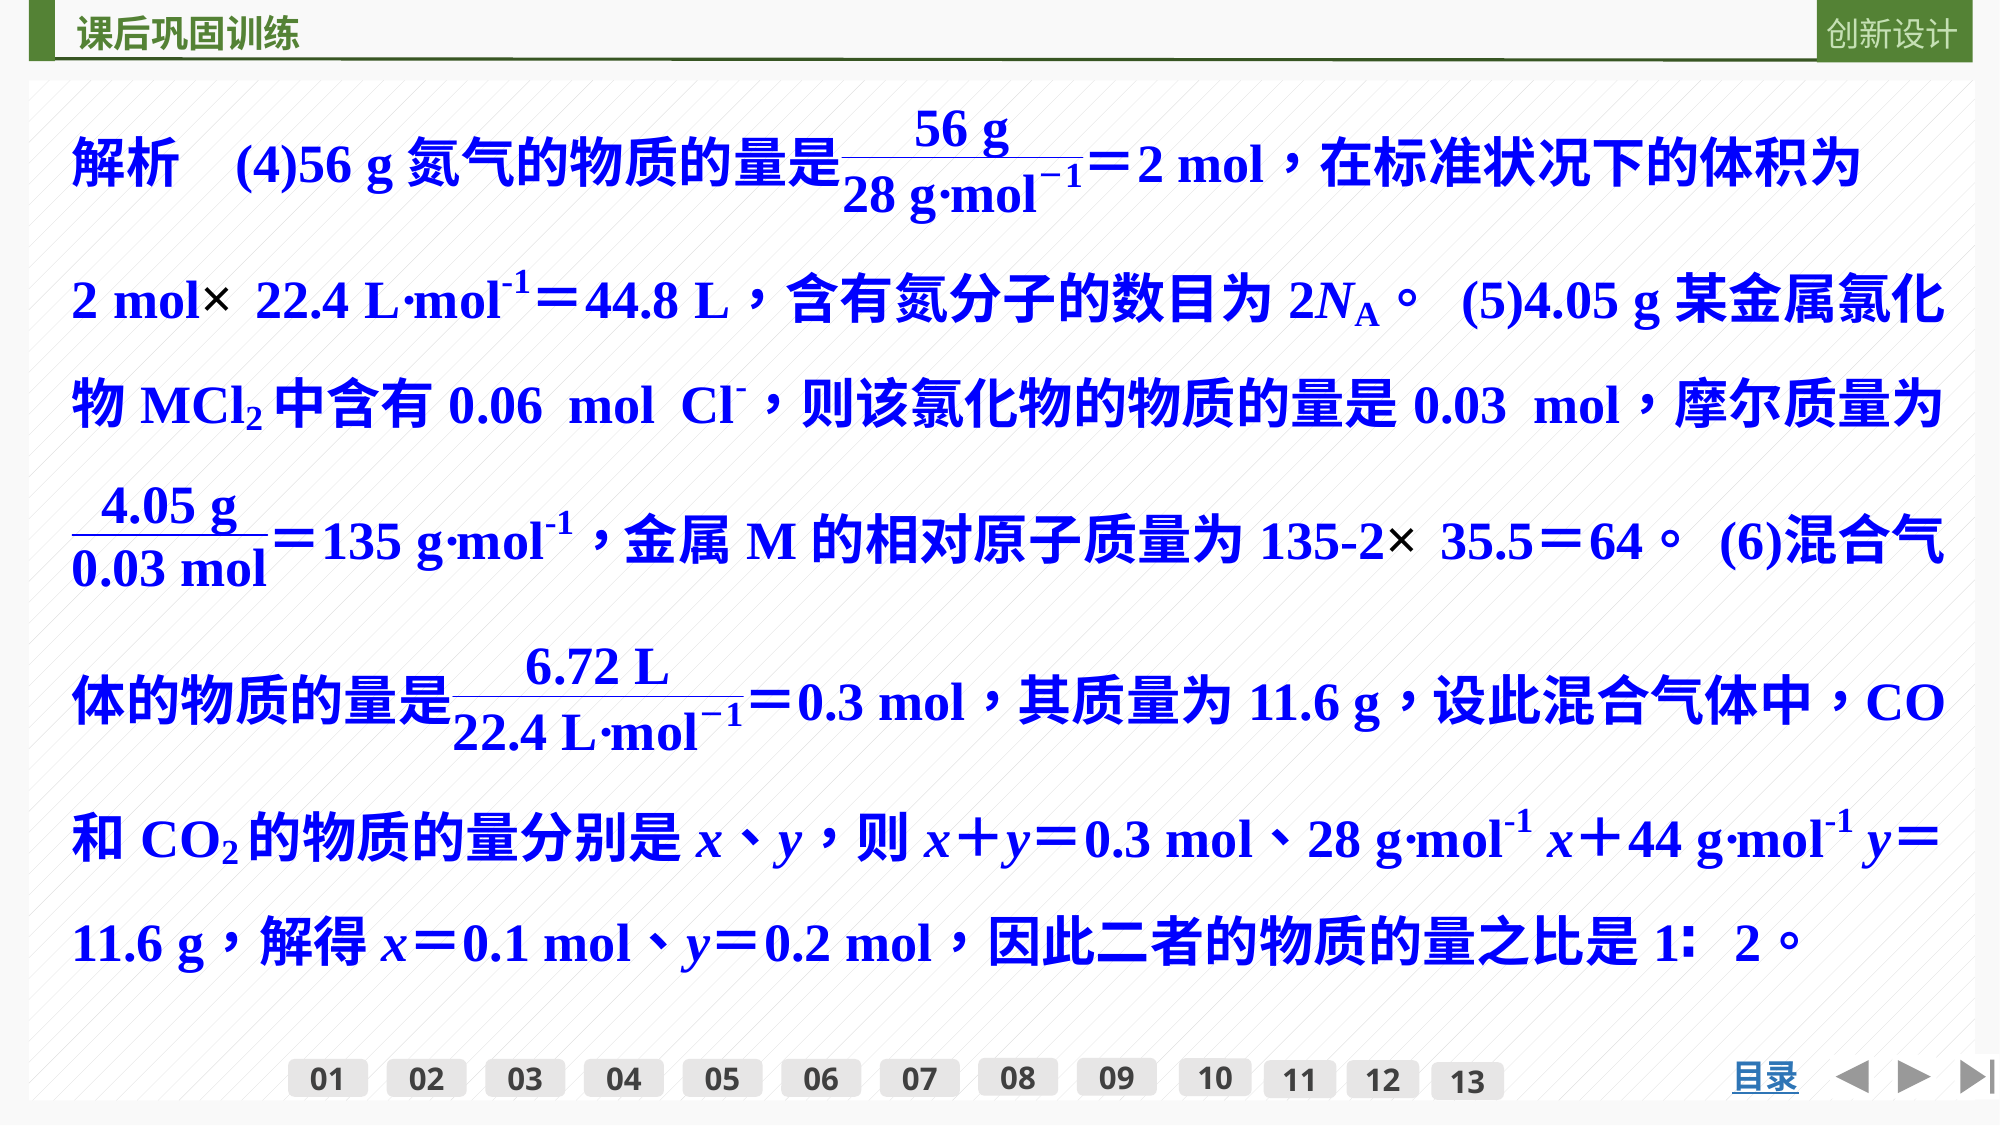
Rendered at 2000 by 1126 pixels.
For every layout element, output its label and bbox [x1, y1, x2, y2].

text_box [71, 96, 1945, 1013]
